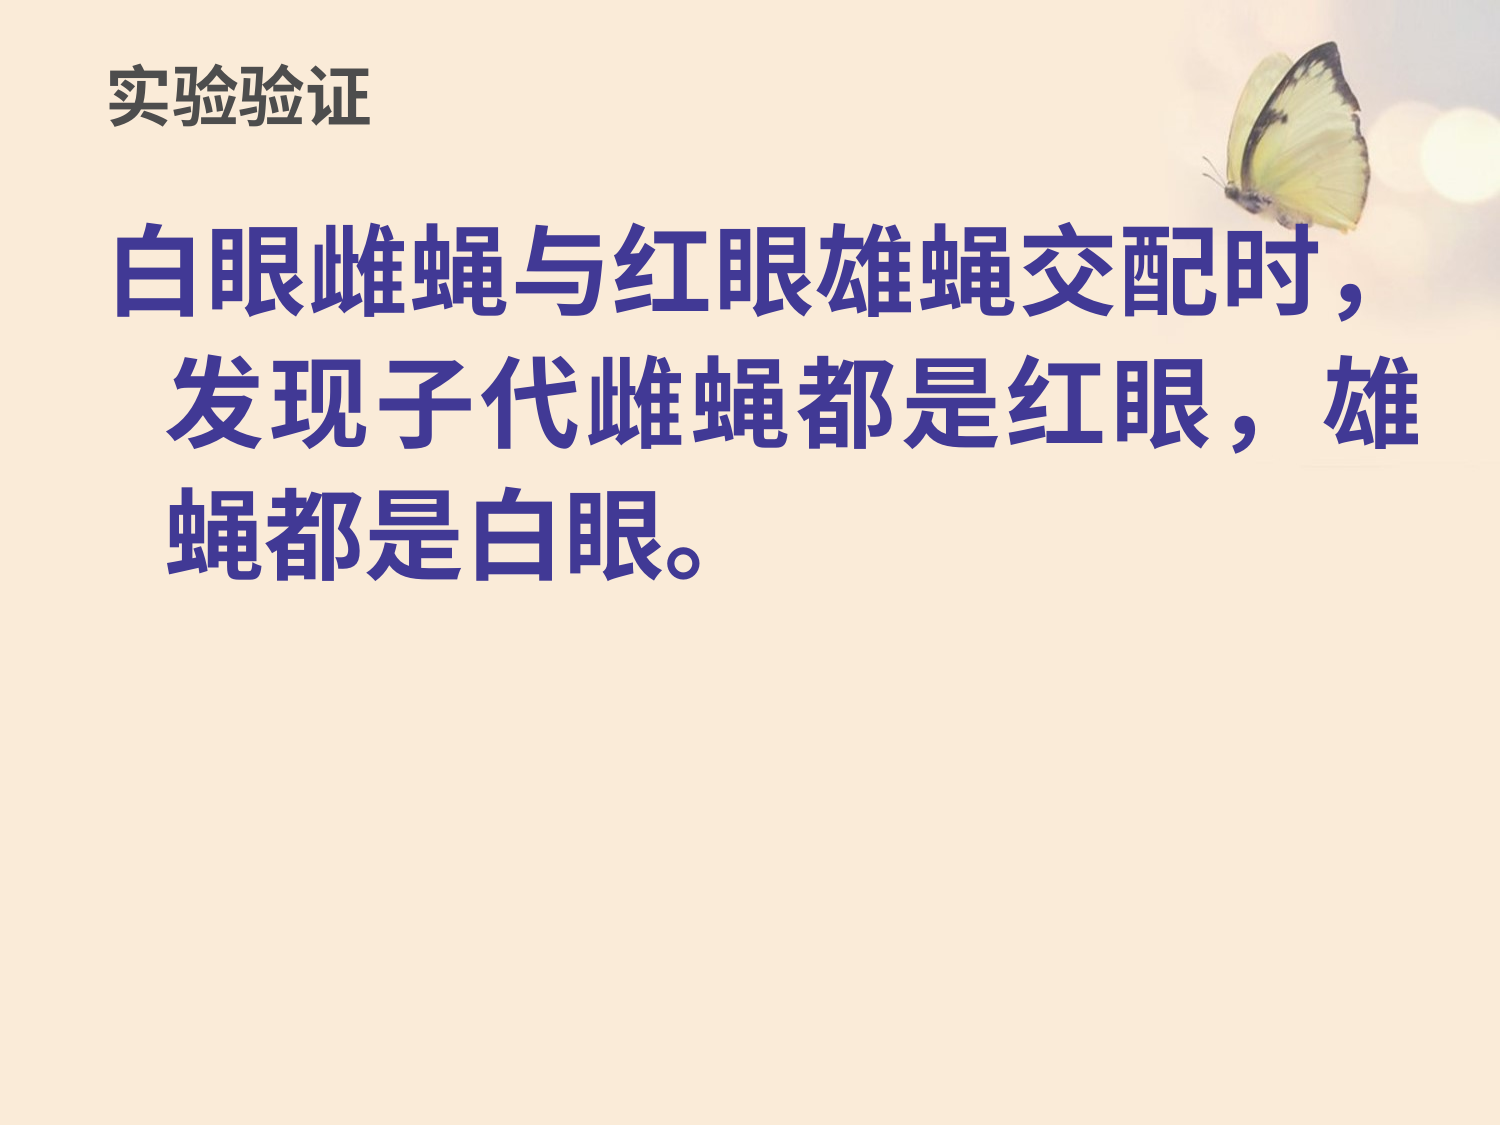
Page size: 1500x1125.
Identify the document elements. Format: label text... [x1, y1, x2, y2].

list 白眼雌蝇与红眼雄蝇交配时，发现子代雌蝇都是红眼，雄蝇都是白眼。 [90, 188, 1439, 587]
title 实验验证 [90, 34, 1439, 166]
picture [0, 0, 1500, 1125]
